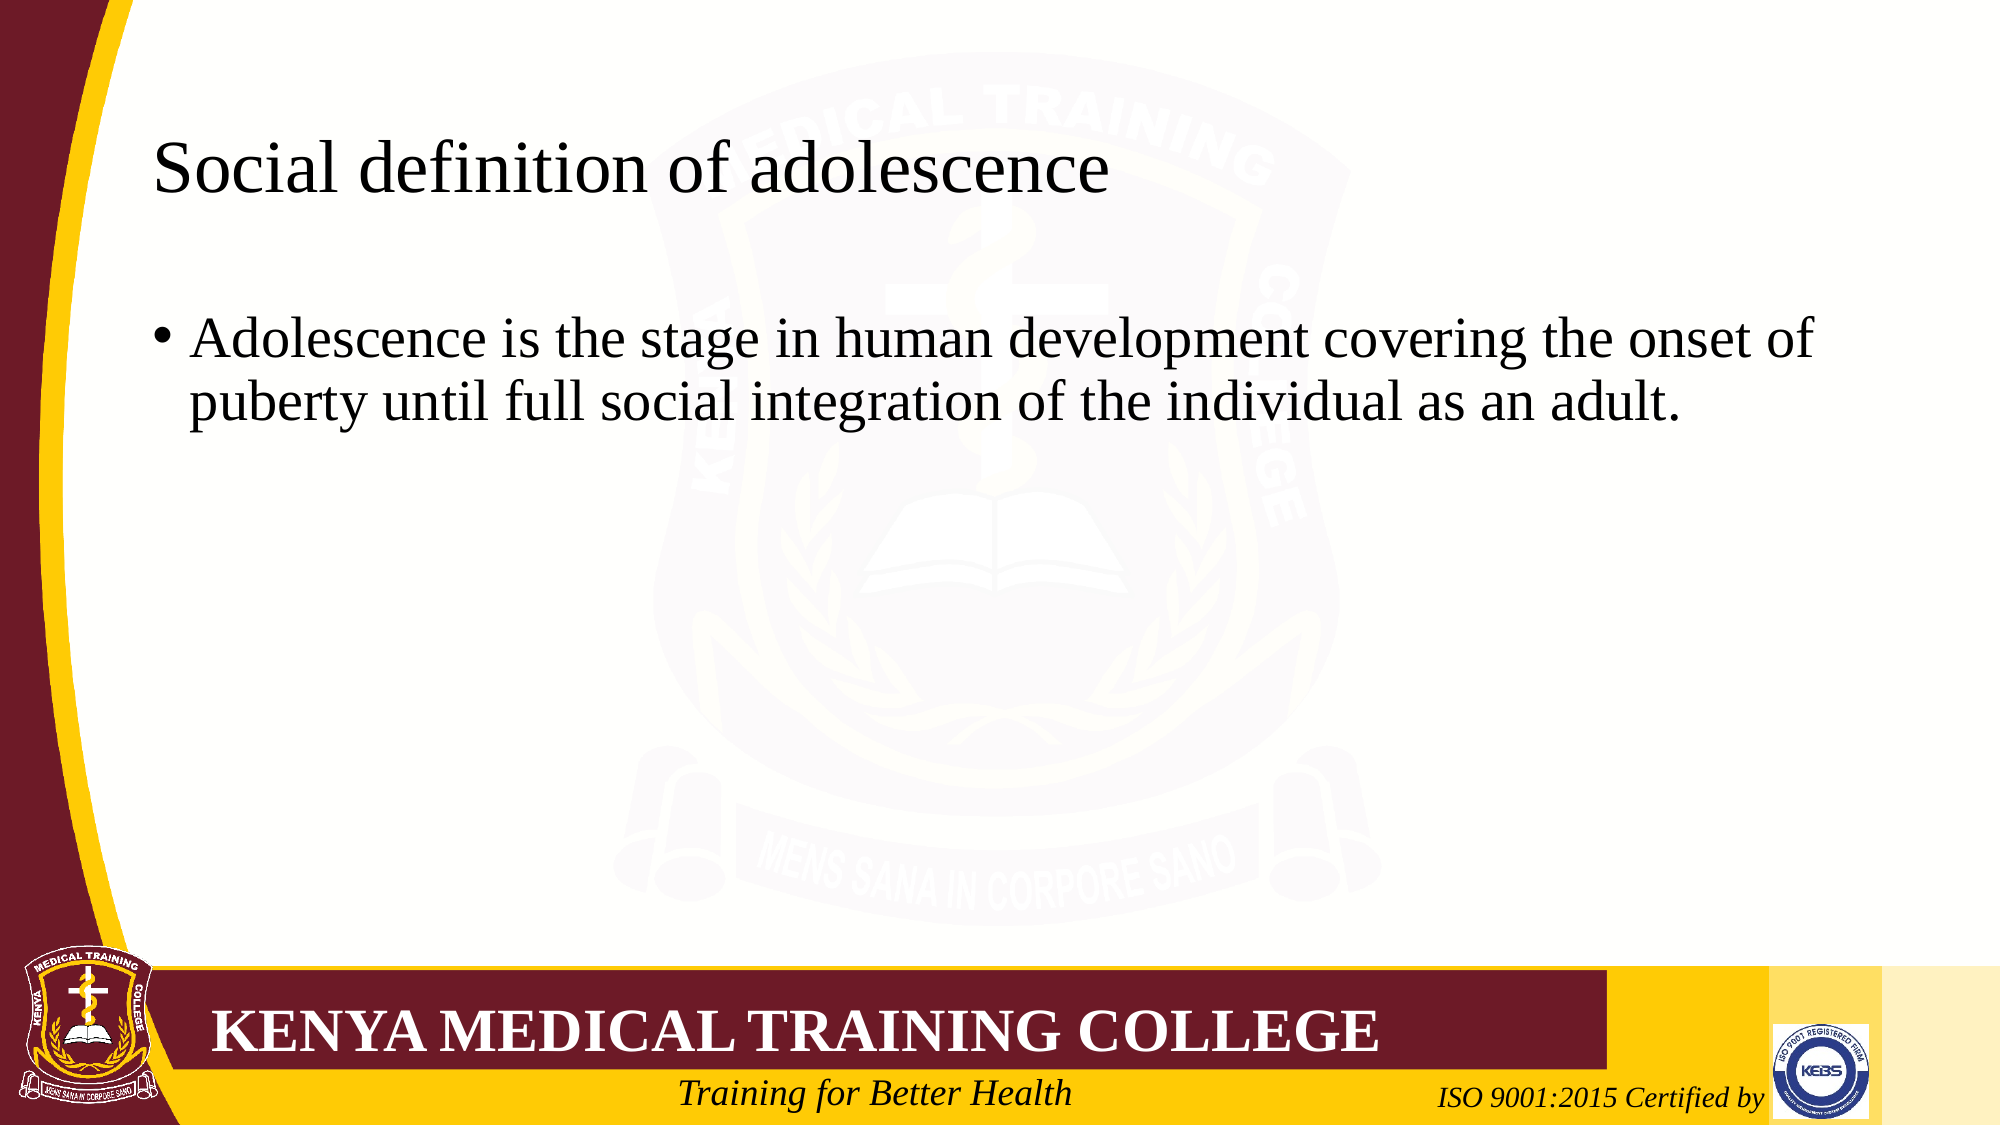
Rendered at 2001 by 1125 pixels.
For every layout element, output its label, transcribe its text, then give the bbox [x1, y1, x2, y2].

title Social definition of adolescence [137, 59, 1863, 278]
picture [0, 0, 2000, 1125]
list Adolescence is the stage in human development covering the onset of puberty until full social integration of the individual as an adult. [137, 299, 1863, 1014]
